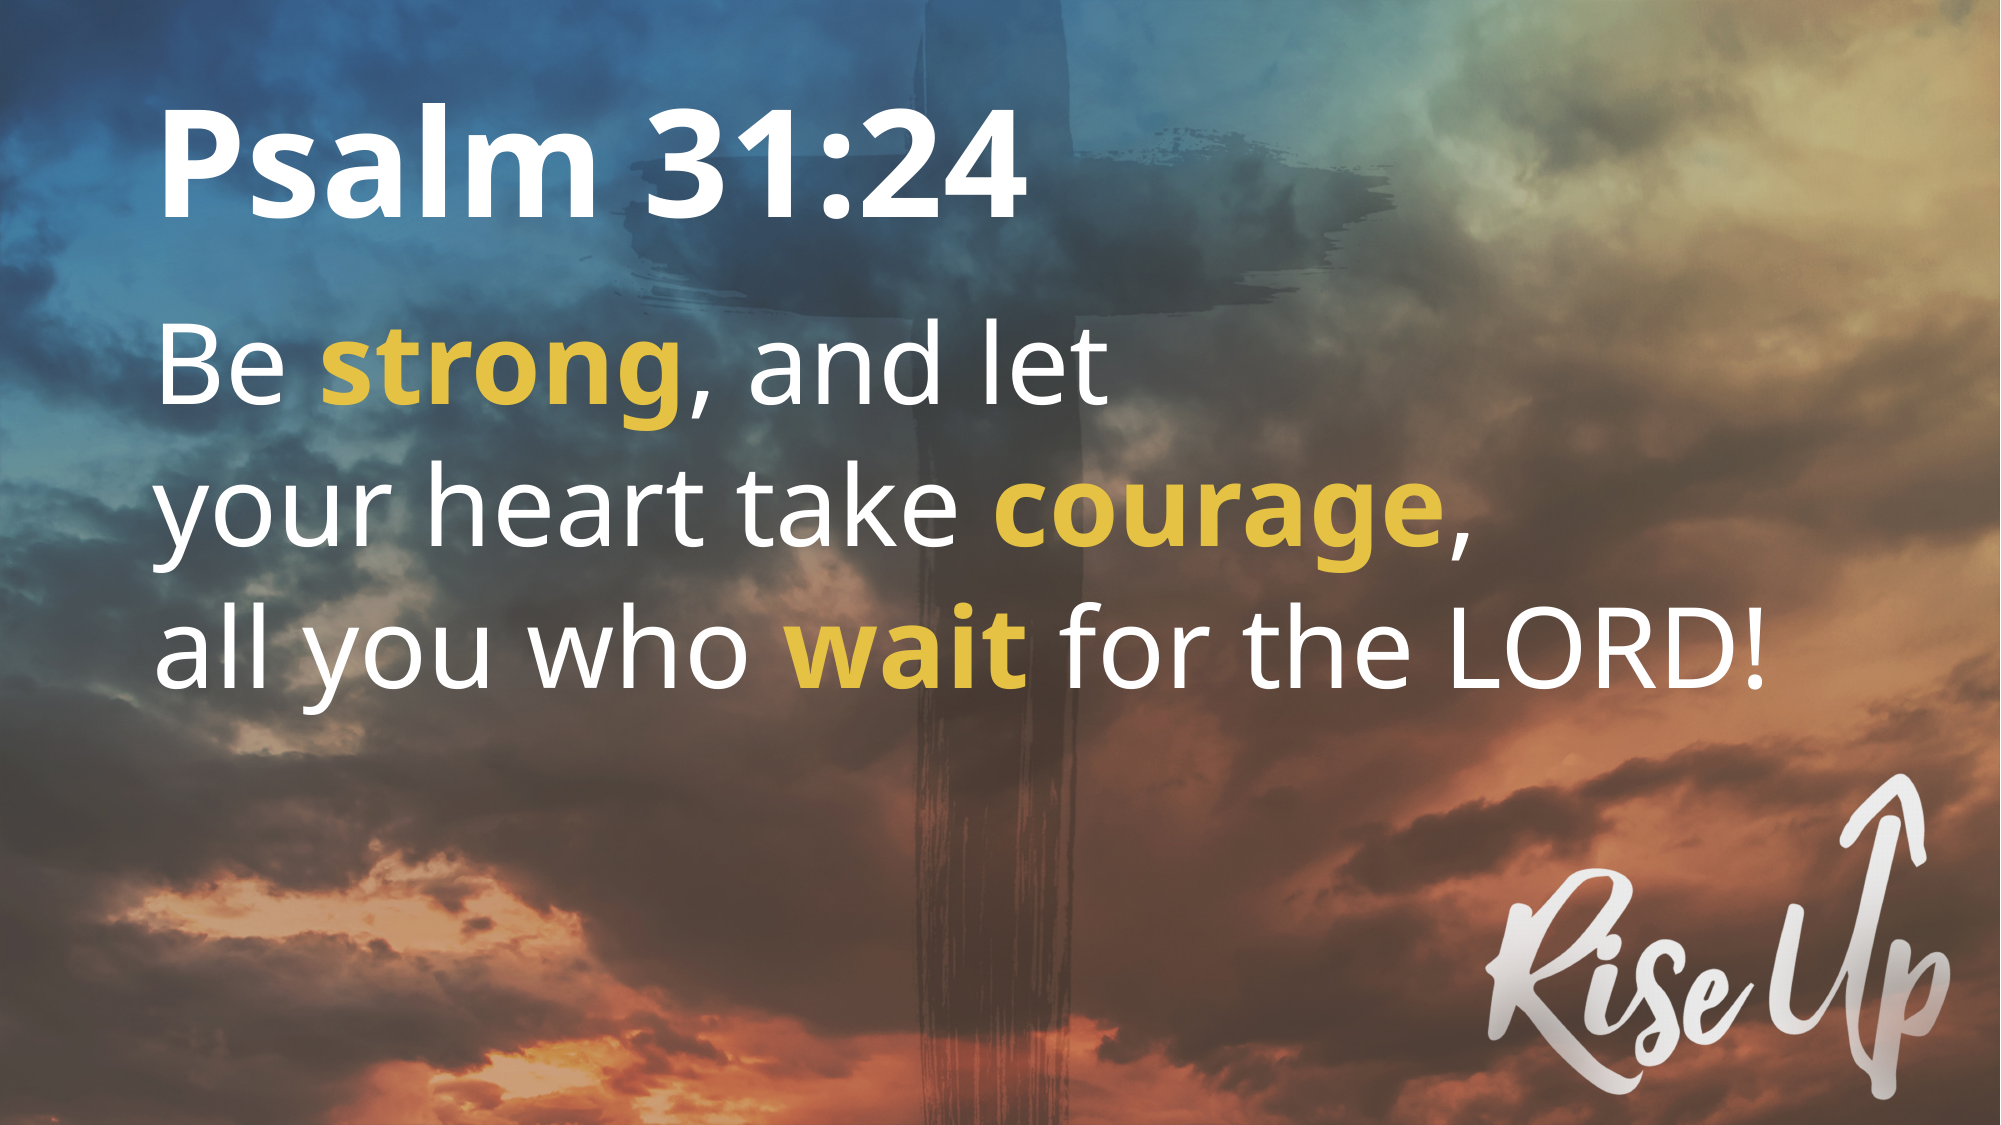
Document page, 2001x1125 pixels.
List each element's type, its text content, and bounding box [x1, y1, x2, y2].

title Psalm 31:24 [137, 59, 1863, 278]
list Be strong, and let your heart take courage, all you who wait for the LORD! [137, 299, 1913, 1050]
picture [0, 0, 2001, 1125]
